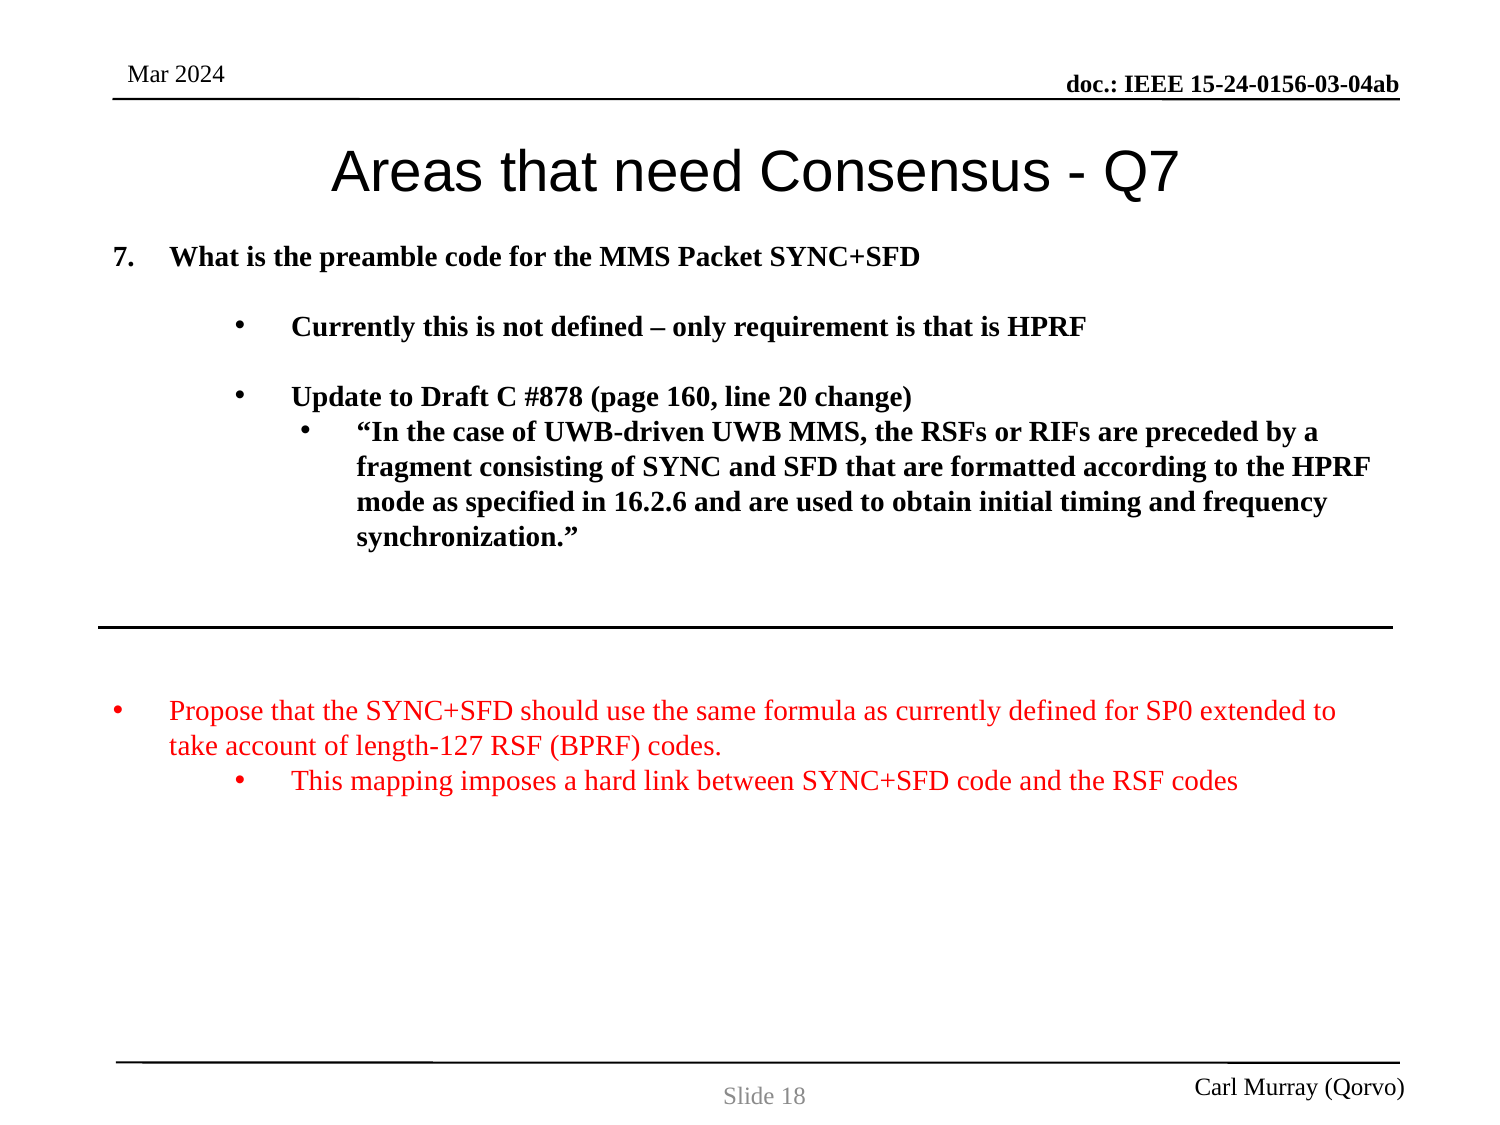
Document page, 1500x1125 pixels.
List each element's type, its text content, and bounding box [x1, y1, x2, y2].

title Areas that need Consensus - Q7 [128, 106, 1402, 229]
text_box What is the preamble code for the MMS Packet SYNC+SFD Currently this is not defined – only requirement is that is HPRF Update to Draft C #878 (page 160, line 20 change) “In the case of UWB-driven UWB MMS, the RSFs or RIFs are preceded by a fragment consisting of SYNC and SFD that are formatted according to the HPRF mode as specified in 16.2.6 and are used to obtain initial timing and frequency synchronization.” Propose that the SYNC+SFD should use the same formula as currently defined for SP0 extended to take account of length-127 RSF (BPRF) codes. This mapping imposes a hard link between SYNC+SFD code and the RSF codes [98, 229, 1402, 1084]
slide_number Slide 18 [690, 1084, 821, 1115]
